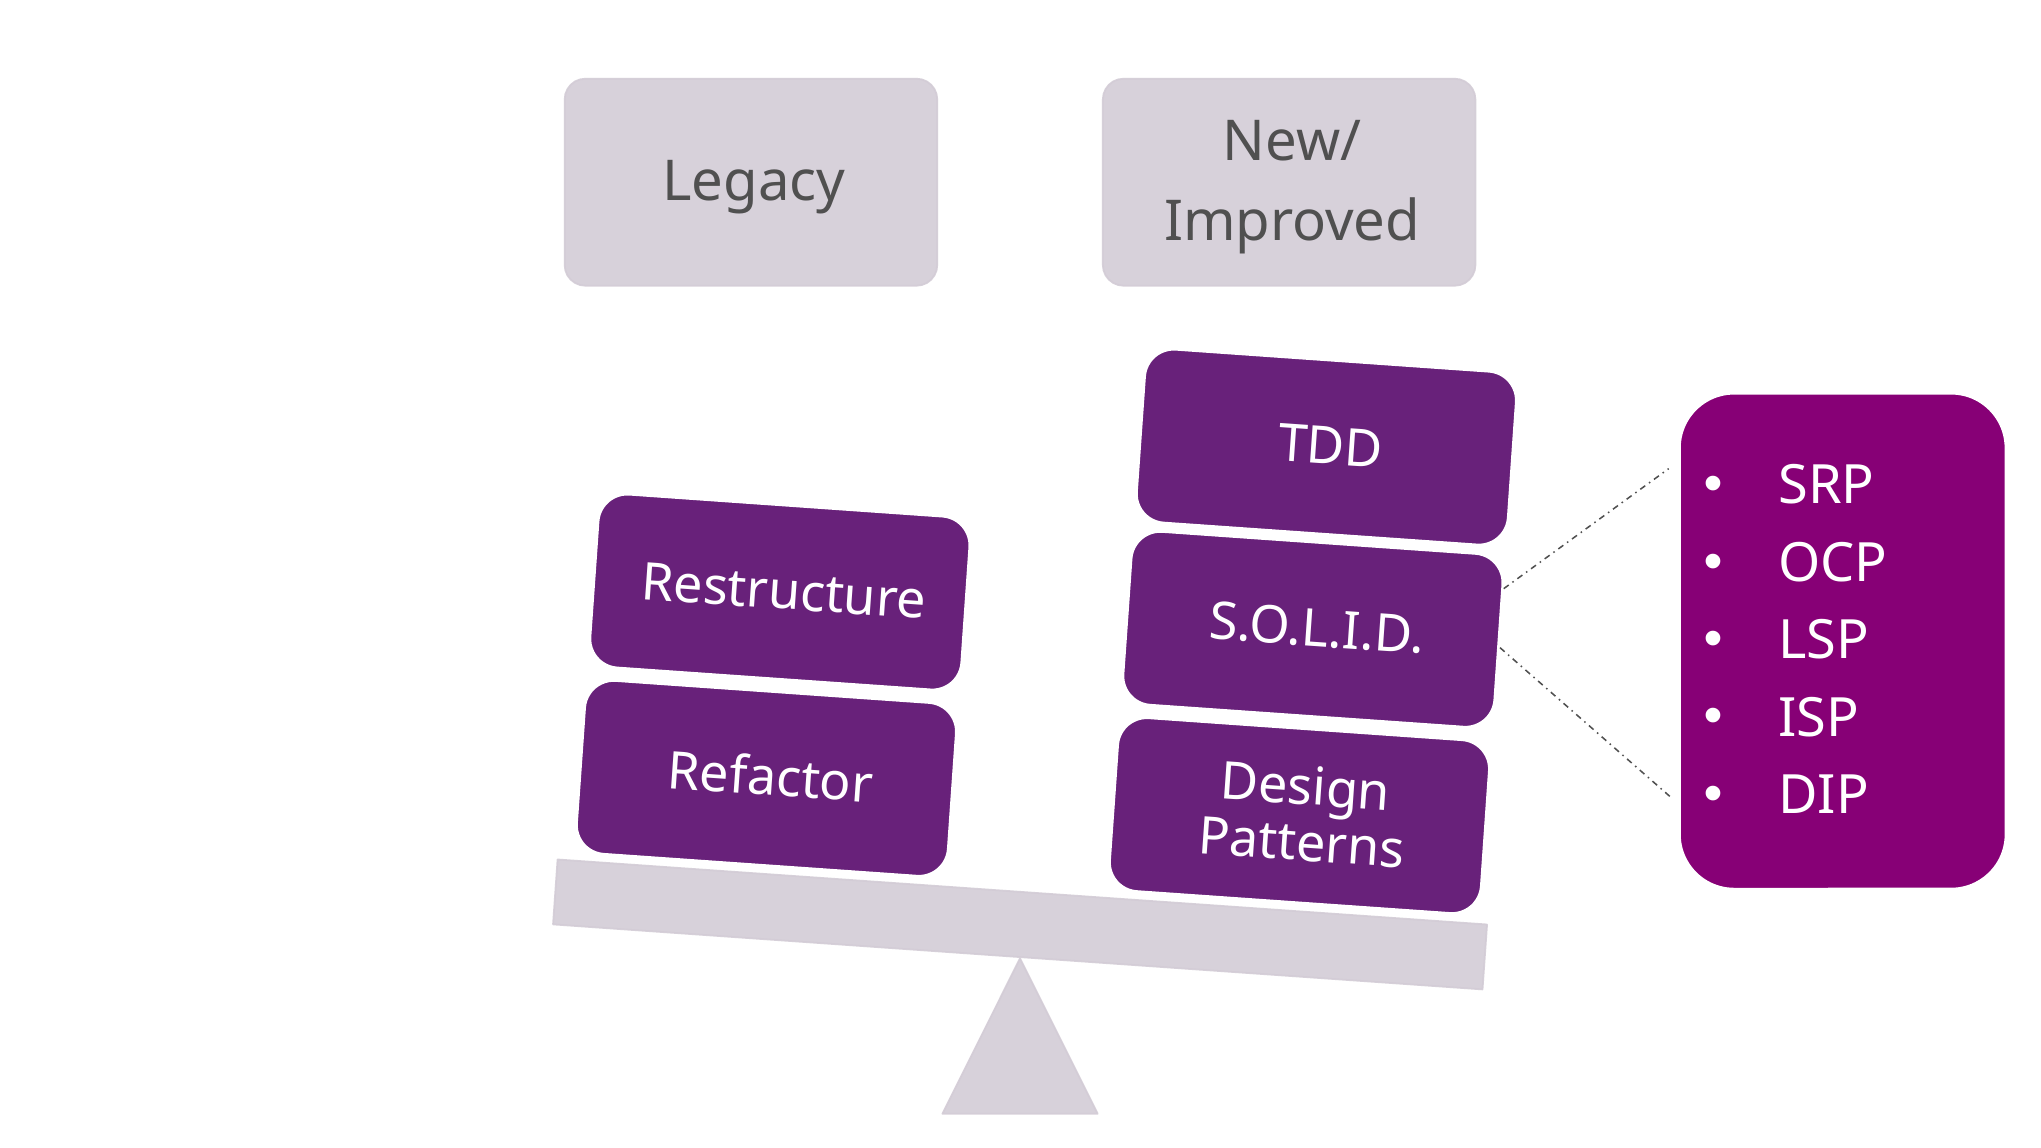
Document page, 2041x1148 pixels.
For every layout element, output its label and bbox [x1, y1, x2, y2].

text_box [1499, 393, 2006, 889]
text_box [247, 78, 1793, 1114]
